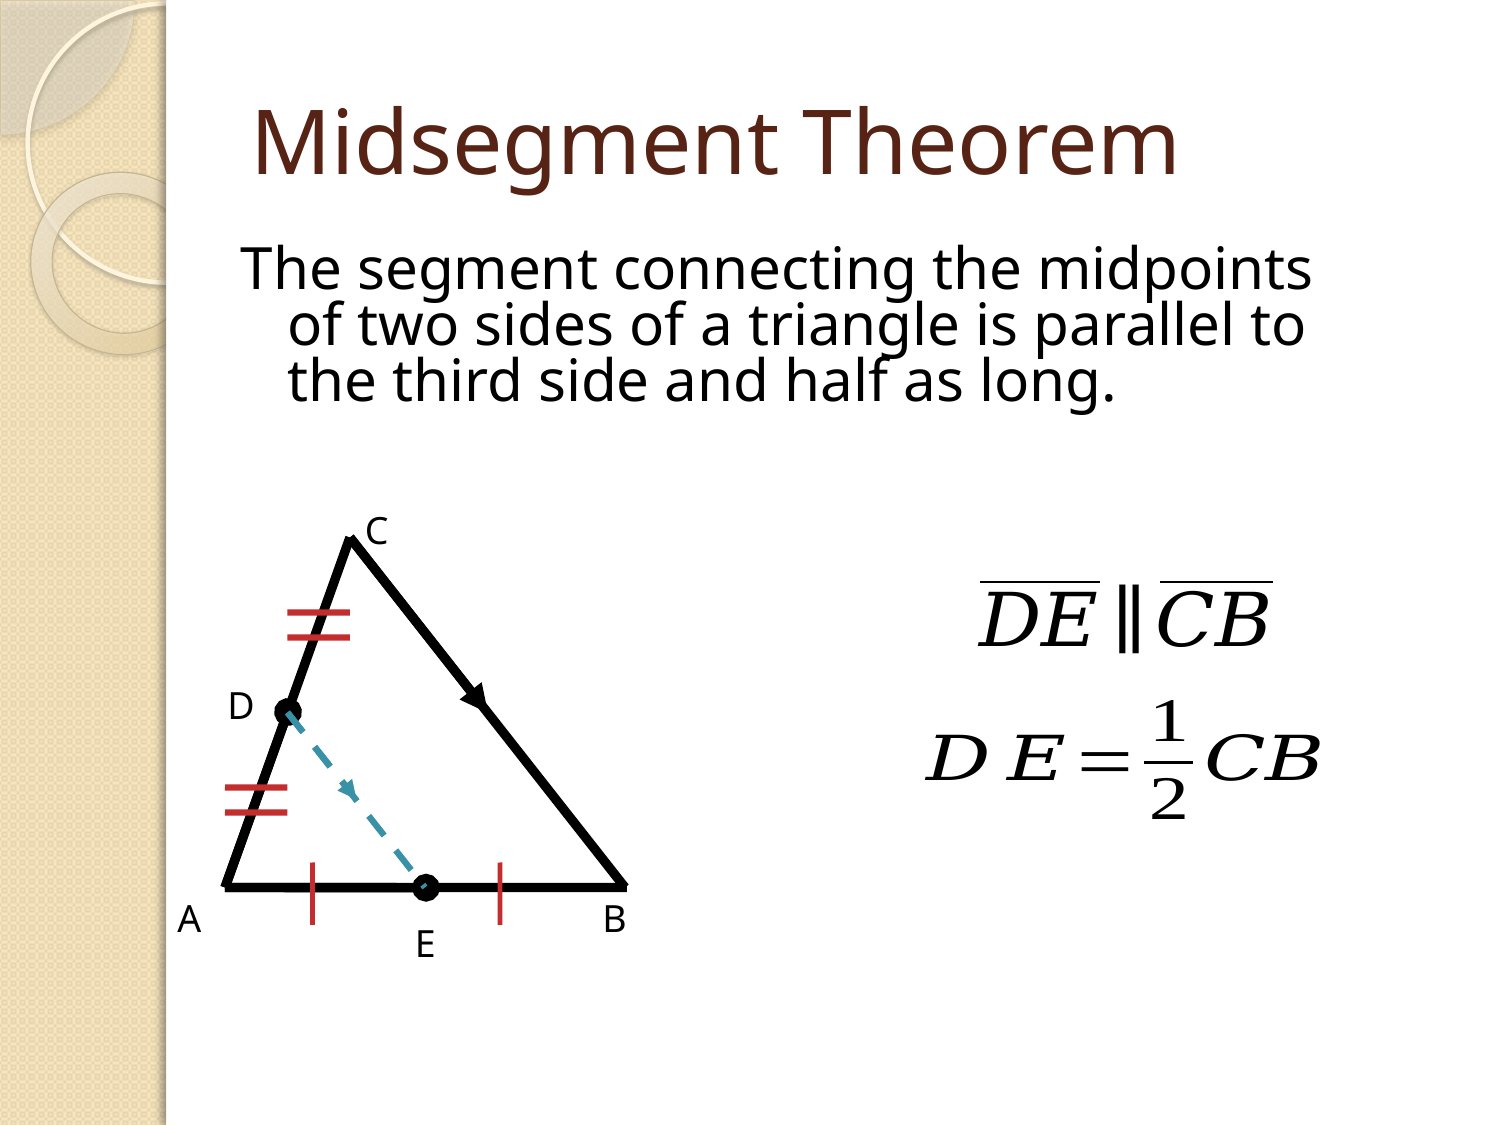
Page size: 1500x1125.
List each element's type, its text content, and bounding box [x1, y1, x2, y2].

text_box A [162, 887, 275, 948]
text_box D [212, 674, 325, 735]
text_box B [587, 887, 700, 948]
list The segment connecting the midpoints of two sides of a triangle is parallel to the third side and half as long. [212, 237, 1388, 513]
text_box E [399, 912, 513, 973]
text_box C [350, 499, 463, 560]
title Midsegment Theorem [235, 45, 1466, 233]
text_box [349, 537, 488, 713]
text_box [313, 881, 433, 894]
text_box [343, 785, 357, 800]
